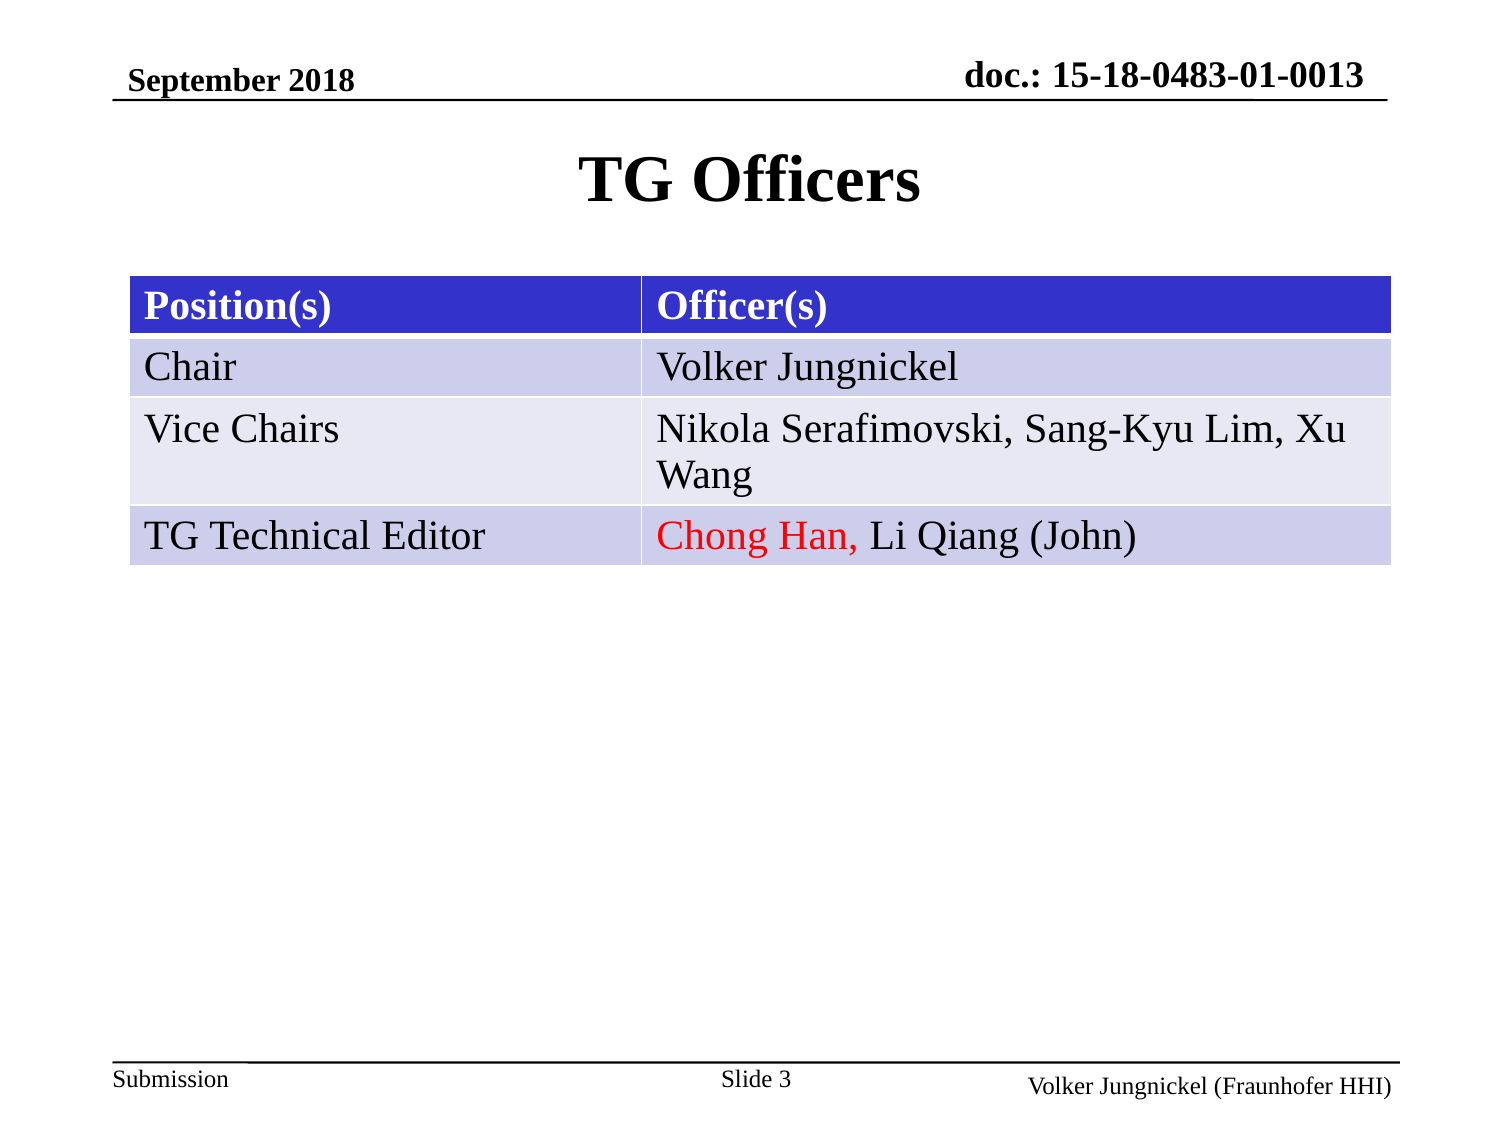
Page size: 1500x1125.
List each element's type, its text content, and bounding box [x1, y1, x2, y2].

table_cell TG Technical Editor [130, 506, 641, 565]
table_cell Chair [130, 339, 641, 396]
slide_number Slide 3 [711, 1061, 801, 1093]
text_box September 2018 [112, 50, 425, 147]
table_header Position(s) [130, 276, 641, 333]
table_header Officer(s) [642, 276, 1391, 333]
table_cell Nikola Serafimovski, Sang-Kyu Lim, Xu Wang [642, 398, 1391, 504]
table_cell Chong Han, Li Qiang (John) [642, 506, 1391, 565]
footer Volker Jungnickel (Fraunhofer HHI) [1012, 1062, 1439, 1100]
table_cell Volker Jungnickel [642, 339, 1391, 396]
table_cell Vice Chairs [130, 398, 641, 504]
text_box TG Officers [112, 87, 1388, 263]
